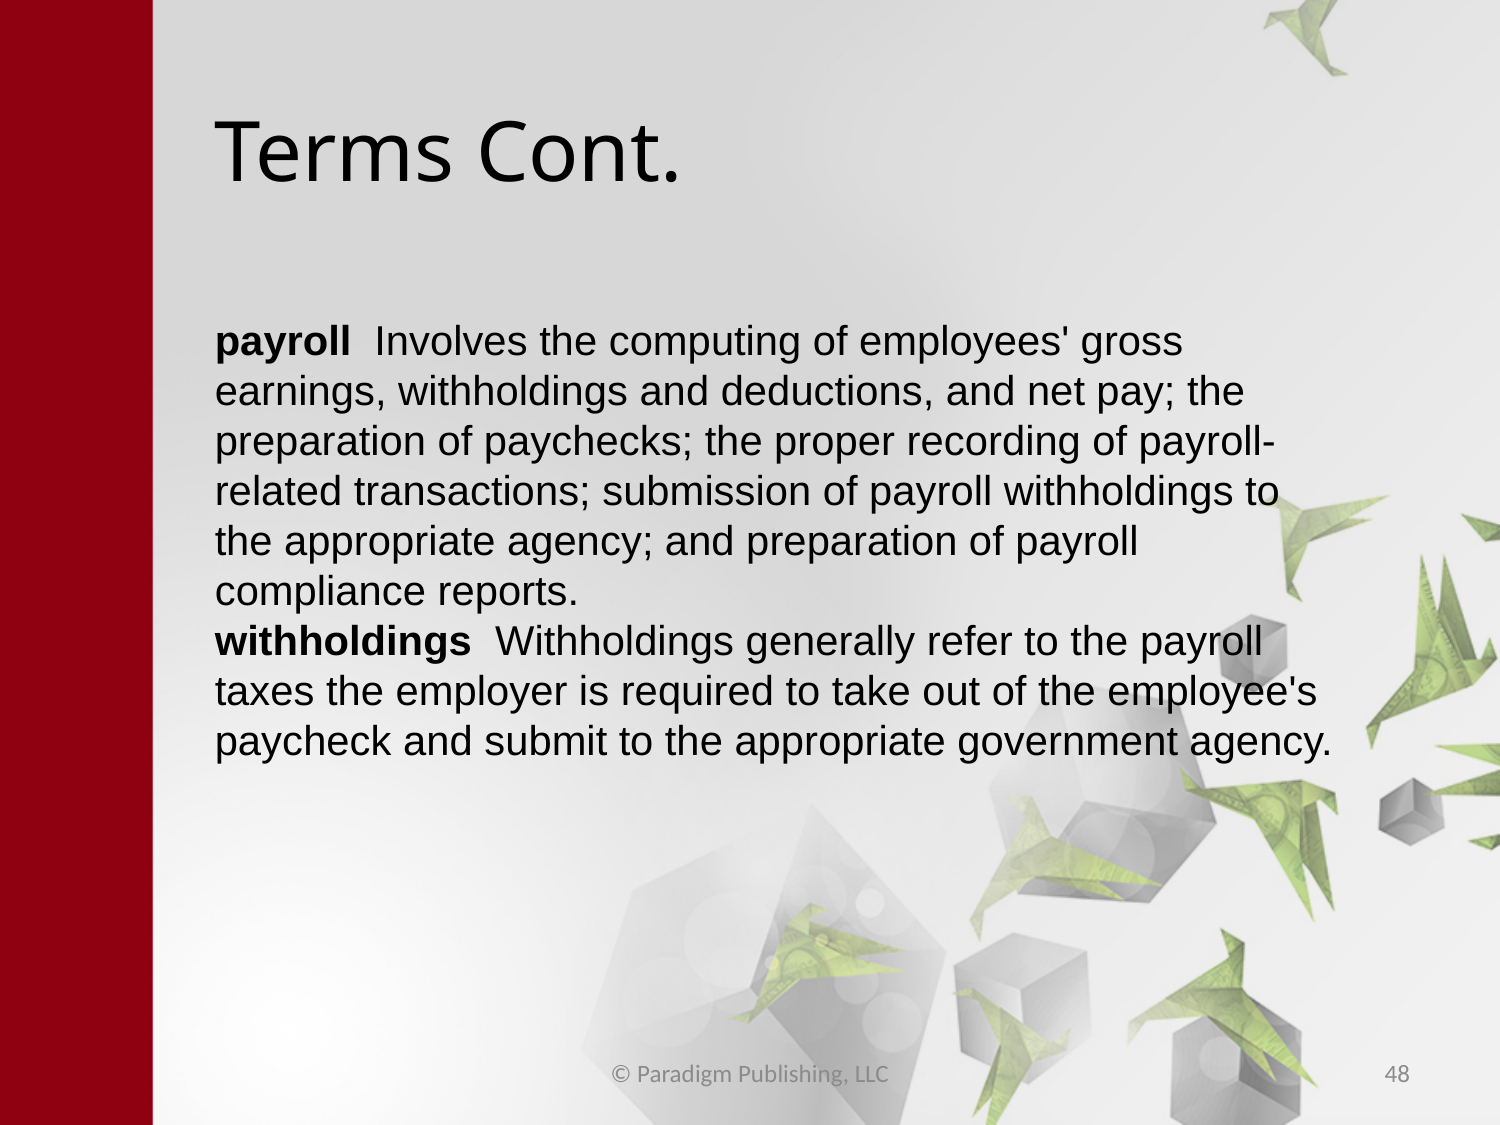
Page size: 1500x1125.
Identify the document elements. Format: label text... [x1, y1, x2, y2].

subtitle payroll Involves the computing of employees' gross earnings, withholdings and deductions, and net pay; the preparation of paychecks; the proper recording of payroll-related transactions; submission of payroll withholdings to the appropriate agency; and preparation of payroll compliance reports. withholdings Withholdings generally refer to the payroll taxes the employer is required to take out of the employee's paycheck and submit to the appropriate government agency. [200, 306, 1351, 942]
picture [0, 0, 1500, 1125]
title Terms Cont. [200, 90, 1351, 279]
slide_number 48 [1074, 1042, 1425, 1103]
footer © Paradigm Publishing, LLC [512, 1042, 988, 1103]
